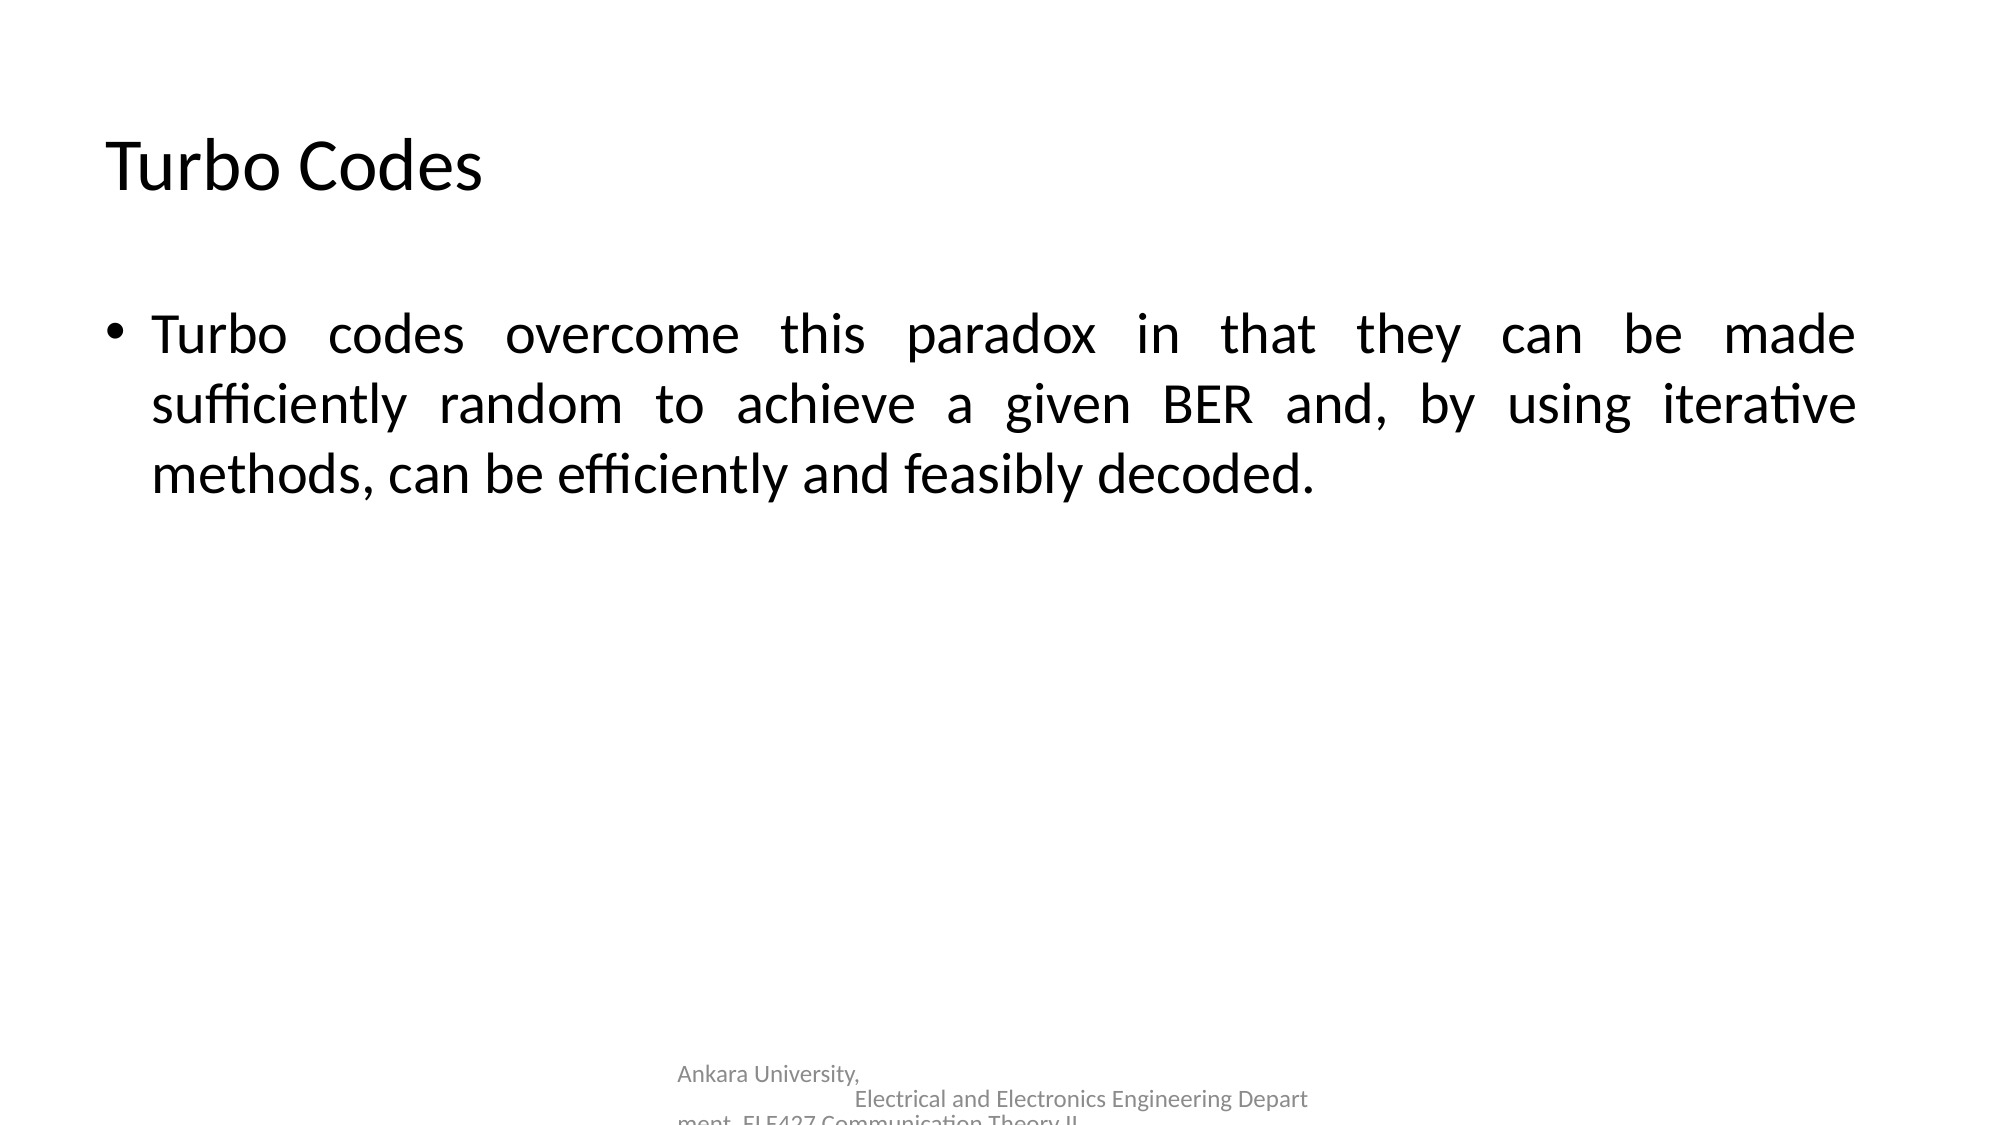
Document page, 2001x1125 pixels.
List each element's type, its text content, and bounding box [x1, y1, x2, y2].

footer Ankara University, Electrical and Electronics Engineering Department, ELE427 Communication Theory II [662, 1042, 1338, 1103]
text_box Turbo Codes Turbo codes overcome this paradox in that they can be made sufficiently random to achieve a given BER and, by using iterative methods, can be efficiently and feasibly decoded. [90, 107, 1873, 513]
